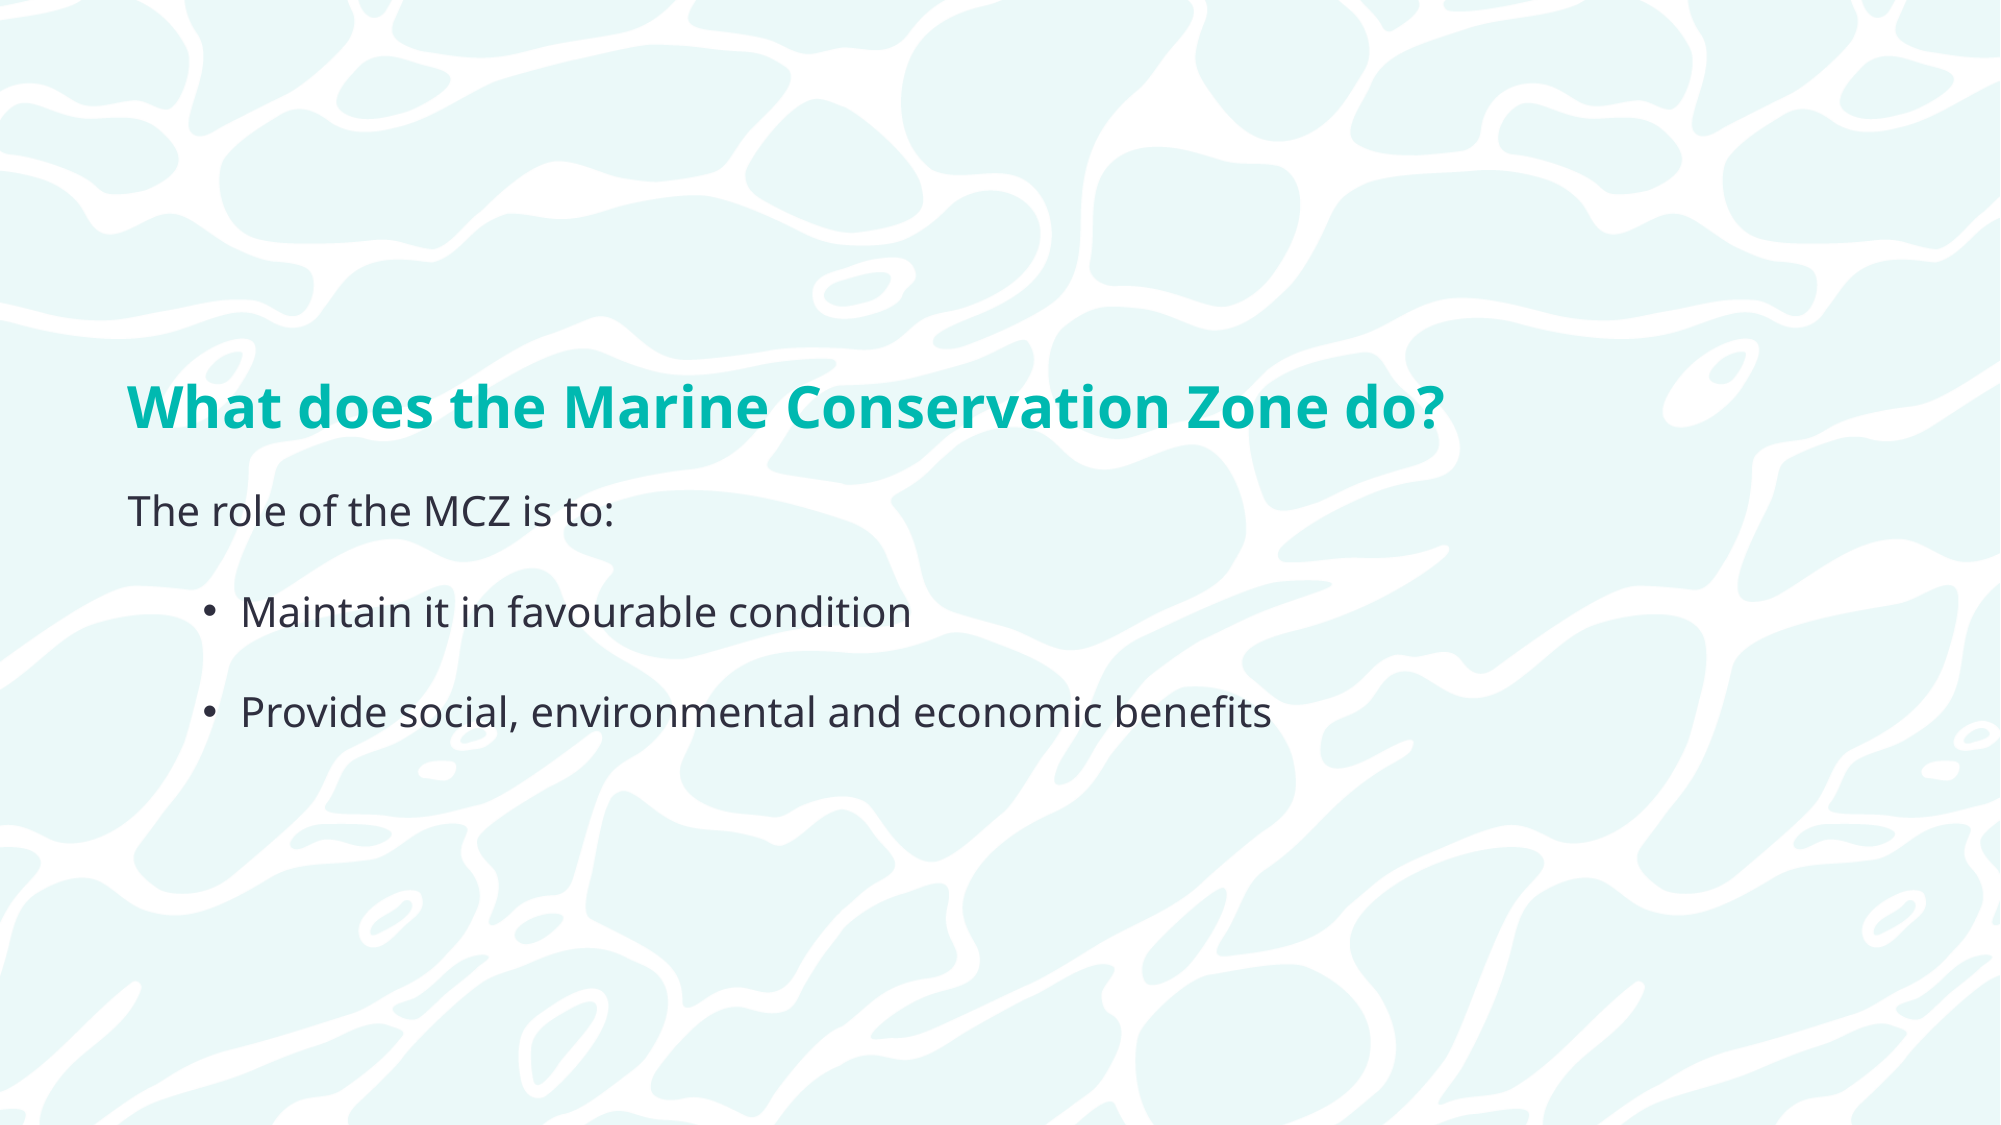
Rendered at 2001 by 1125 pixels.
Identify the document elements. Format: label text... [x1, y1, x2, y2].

text_box What does the Marine Conservation Zone do? The role of the MCZ is to: Maintain it in favourable condition Provide social, environmental and economic benefits [112, 355, 1888, 770]
picture [0, 0, 2000, 1125]
